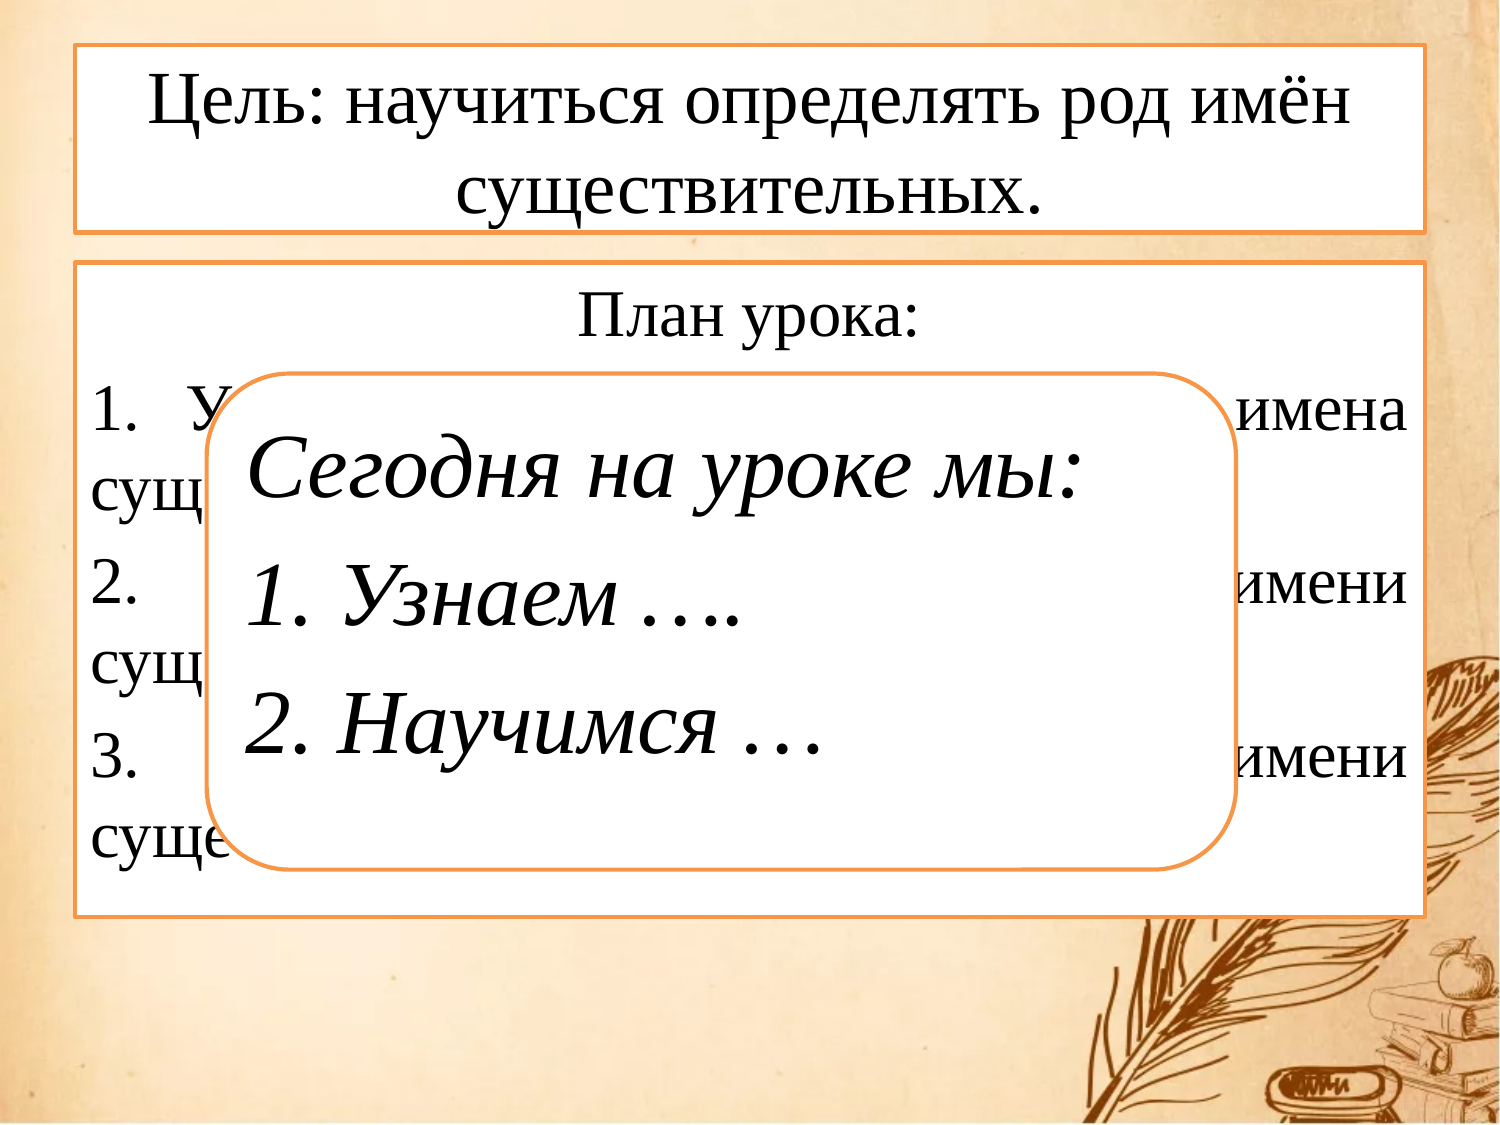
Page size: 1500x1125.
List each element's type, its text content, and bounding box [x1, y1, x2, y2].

list План урока: 1. Узнать, какого рода могут быть имена существительные. 2. Узнать, как определить род имени существительного. 3. Научиться определять род имени существительного. [73, 260, 1427, 919]
title Цель: научиться определять род имён существительных. [73, 43, 1427, 235]
text_box Сегодня на уроке мы: 1. Узнаем …. 2. Научимся … [204, 371, 1239, 872]
picture [0, 0, 1500, 1125]
